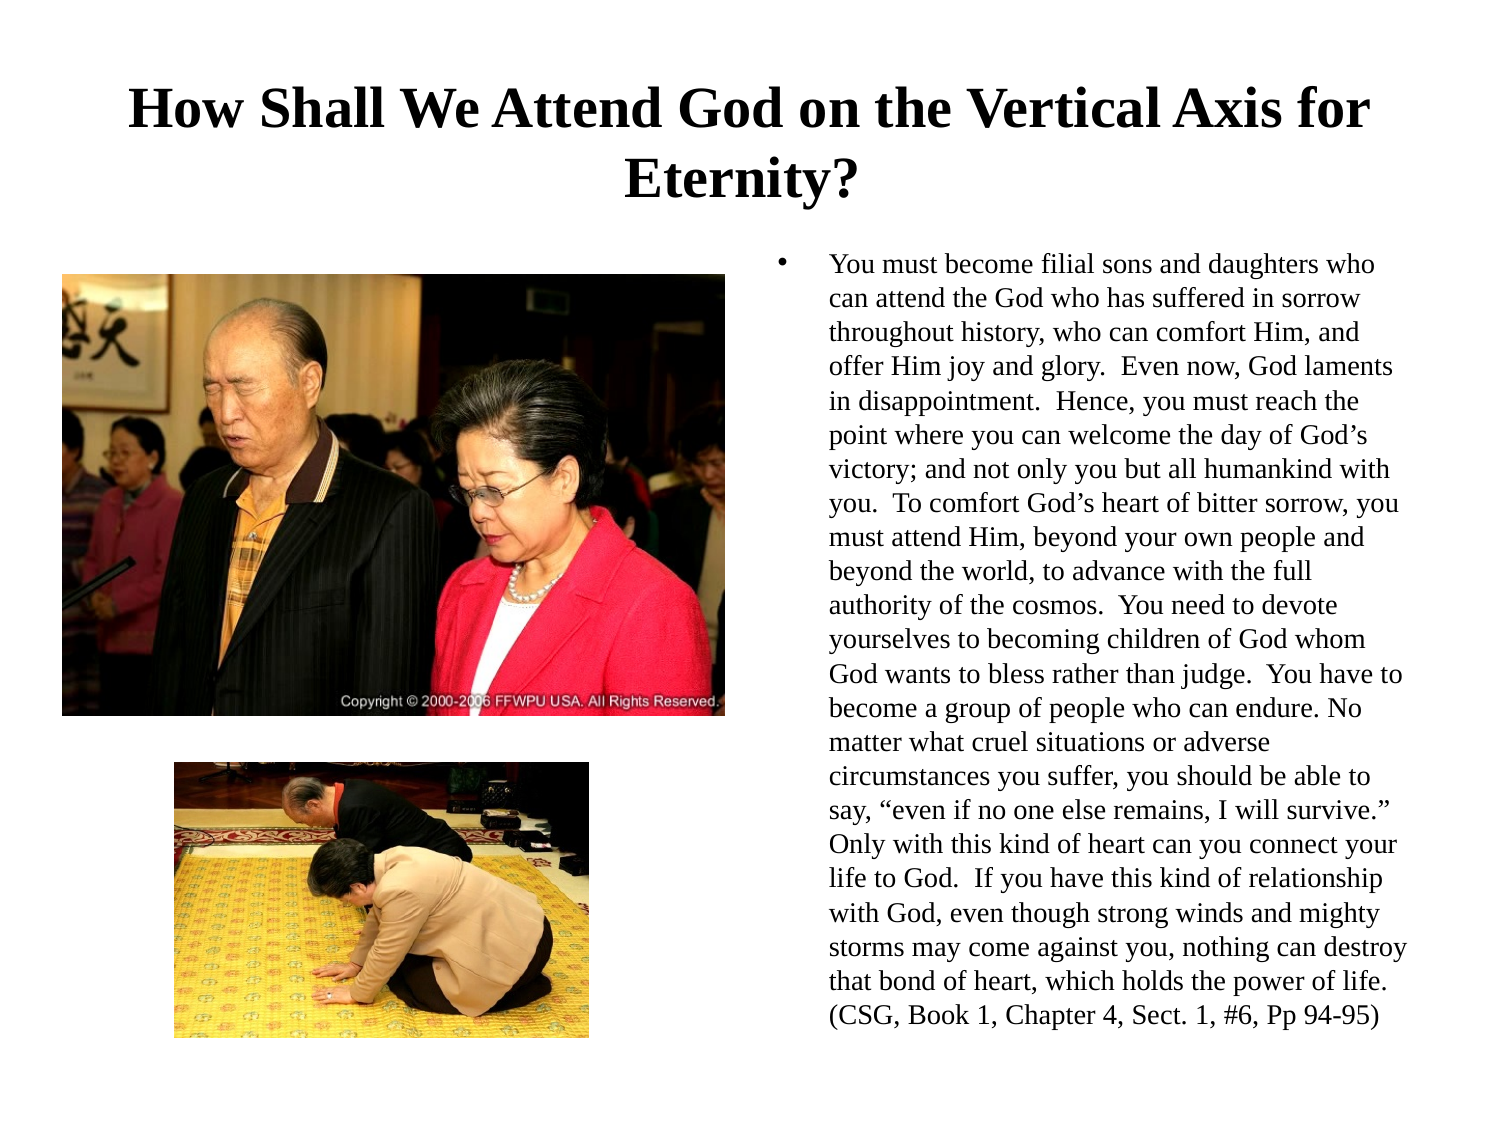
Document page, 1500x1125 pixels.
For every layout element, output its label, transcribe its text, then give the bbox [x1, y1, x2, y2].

picture [174, 762, 590, 1039]
list You must become filial sons and daughters who can attend the God who has suffered in sorrow throughout history, who can comfort Him, and offer Him joy and glory. Even now, God laments in disappointment. Hence, you must reach the point where you can welcome the day of God’s victory; and not only you but all humankind with you. To comfort God’s heart of bitter sorrow, you must attend Him, beyond your own people and beyond the world, to advance with the full authority of the cosmos. You need to devote yourselves to becoming children of God whom God wants to bless rather than judge. You have to become a group of people who can endure. No matter what cruel situations or adverse circumstances you suffer, you should be able to say, “even if no one else remains, I will survive.” Only with this kind of heart can you connect your life to God. If you have this kind of relationship with God, even though strong winds and mighty storms may come against you, nothing can destroy that bond of heart, which holds the power of life. (CSG, Book 1, Chapter 4, Sect. 1, #6, Pp 94-95) [762, 237, 1425, 1075]
title How Shall We Attend God on the Vertical Axis for Eternity? [75, 45, 1425, 233]
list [62, 274, 726, 717]
